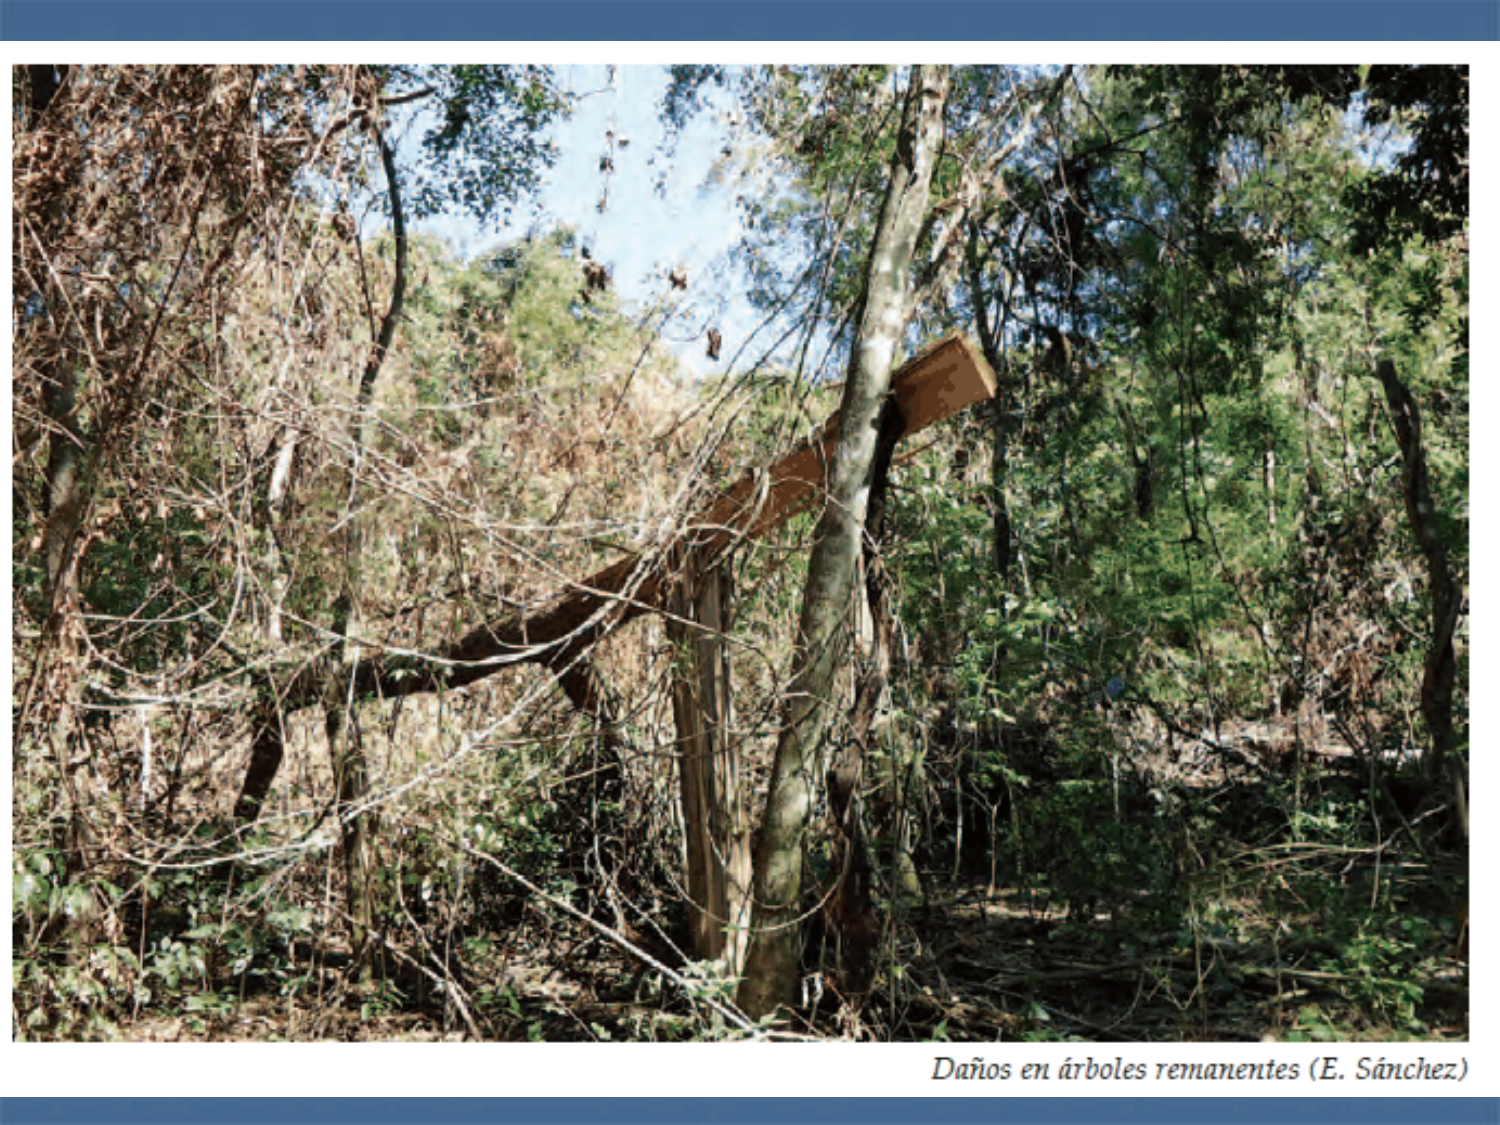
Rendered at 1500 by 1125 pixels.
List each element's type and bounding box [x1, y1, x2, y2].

list [0, 40, 1500, 1098]
